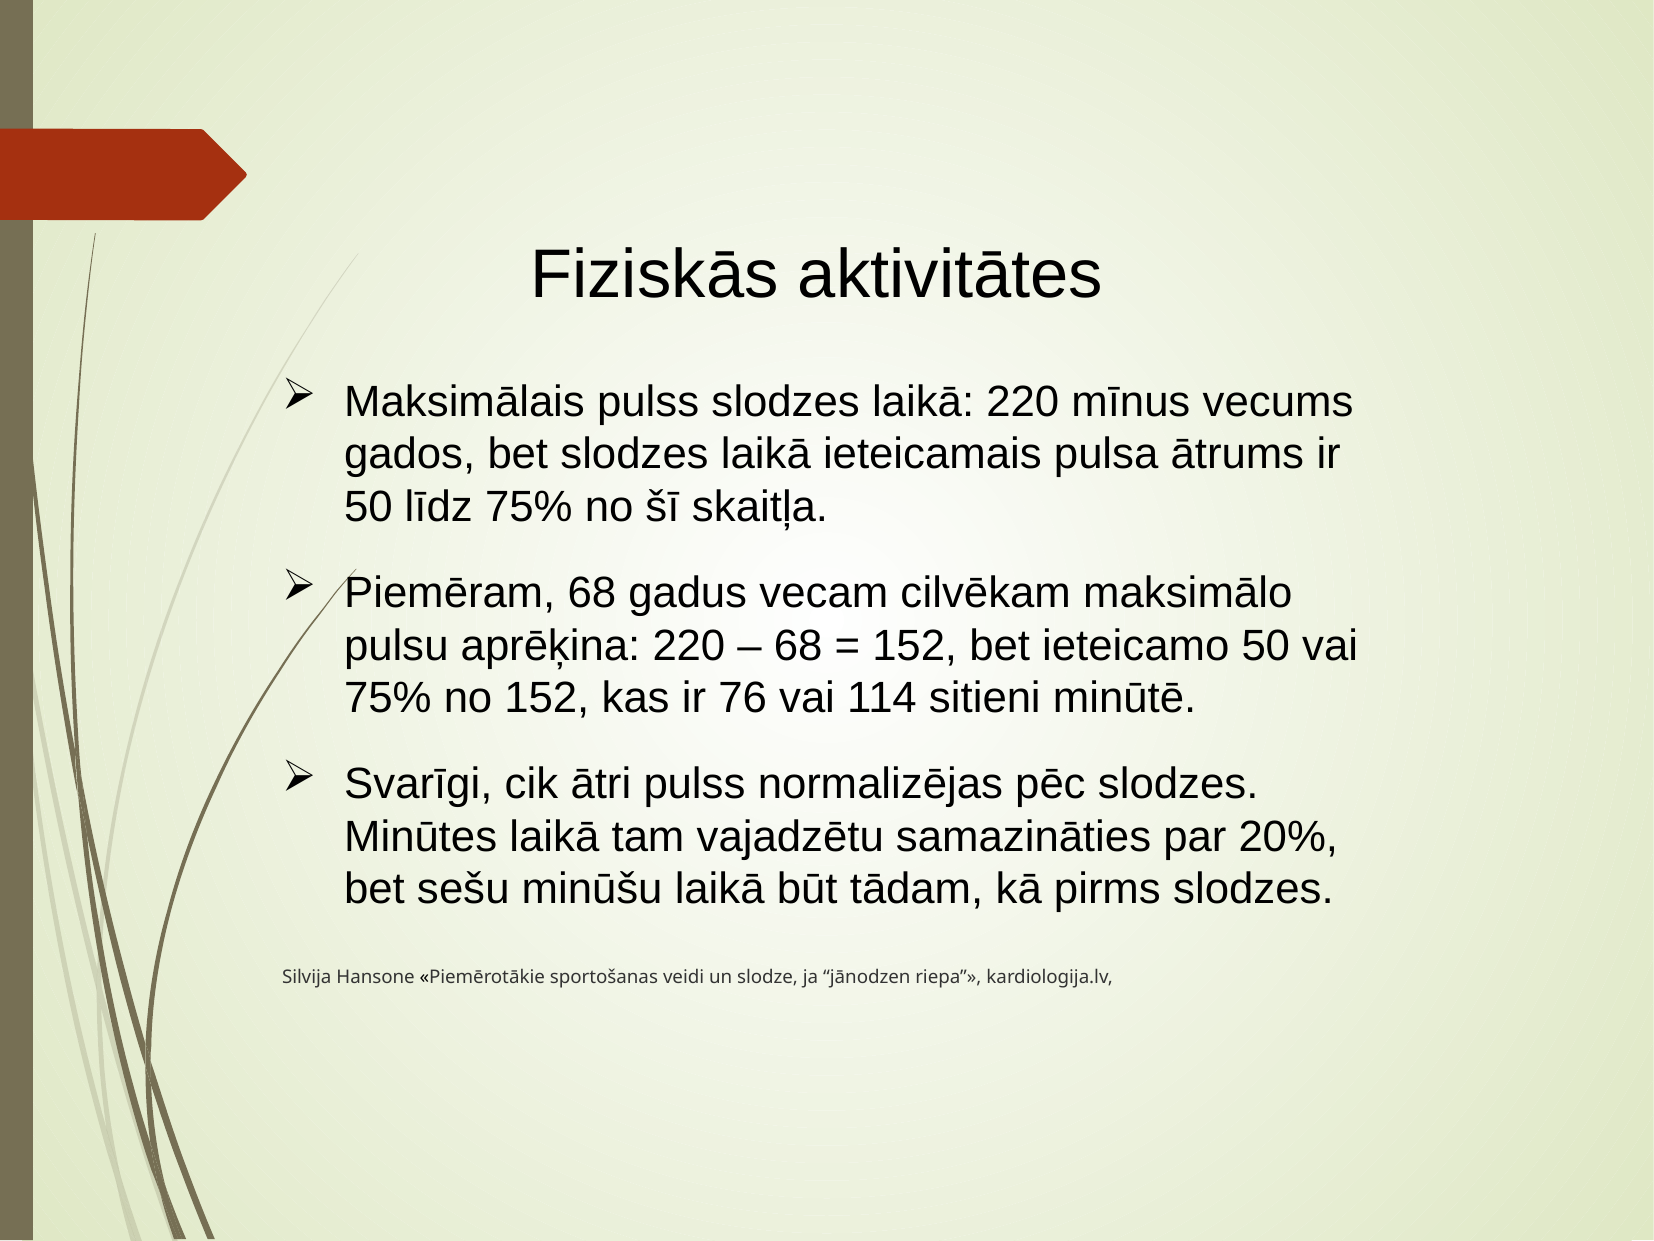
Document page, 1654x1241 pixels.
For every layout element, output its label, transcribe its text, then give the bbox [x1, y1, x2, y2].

text_box [304, 912, 1359, 1241]
text_box Fiziskās aktivitātes [268, 192, 1385, 348]
text_box Maksimālais pulss slodzes laikā: 220 mīnus vecums gados, bet slodzes laikā ieteicamais pulsa ātrums ir 50 līdz 75% no šī skaitļa. Piemēram, 68 gadus vecam cilvēkam maksimālo pulsu aprēķina: 220 – 68 = 152, bet ieteicamo 50 vai 75% no 152, kas ir 76 vai 114 sitieni minūtē. Svarīgi, cik ātri pulss normalizējas pēc slodzes. Minūtes laikā tam vajadzētu samazināties par 20%, bet sešu minūšu laikā būt tādam, kā pirms slodzes. Silvija Hansone «Piemērotākie sportošanas veidi un slodze, ja “jānodzen riepa”», kardiologija.lv, [268, 372, 1385, 912]
